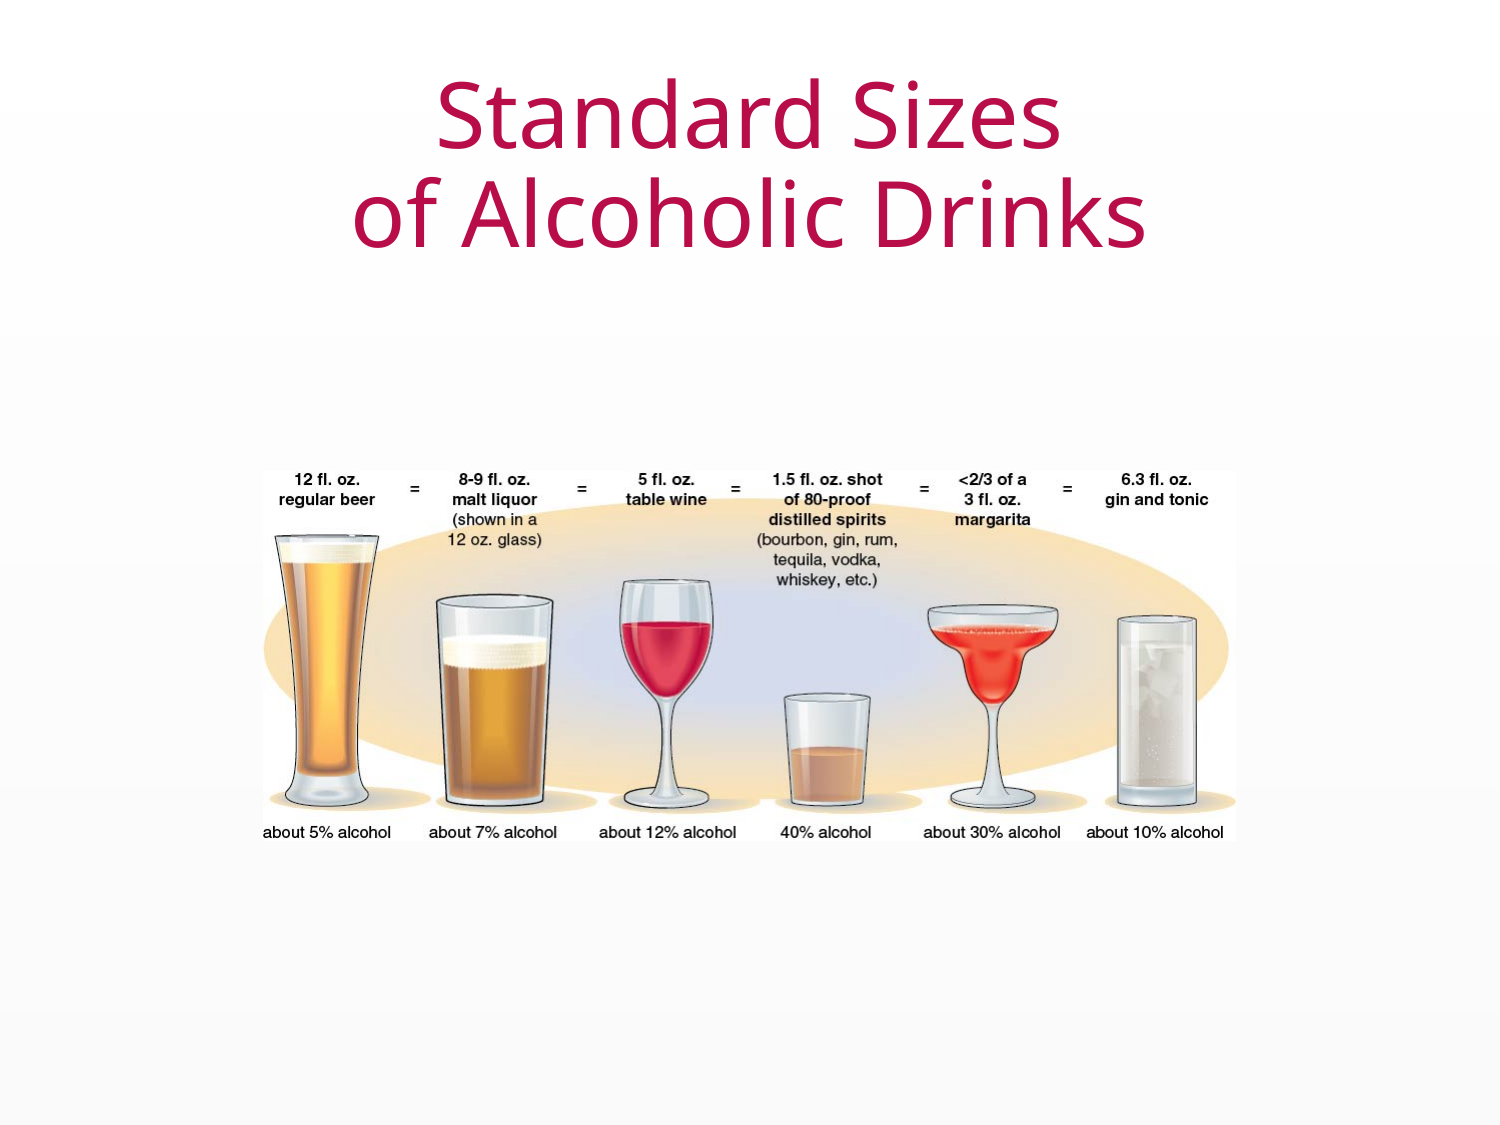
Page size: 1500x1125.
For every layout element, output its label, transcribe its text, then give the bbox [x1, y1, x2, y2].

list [263, 471, 1236, 841]
title Standard Sizes of Alcoholic Drinks [103, 59, 1397, 278]
